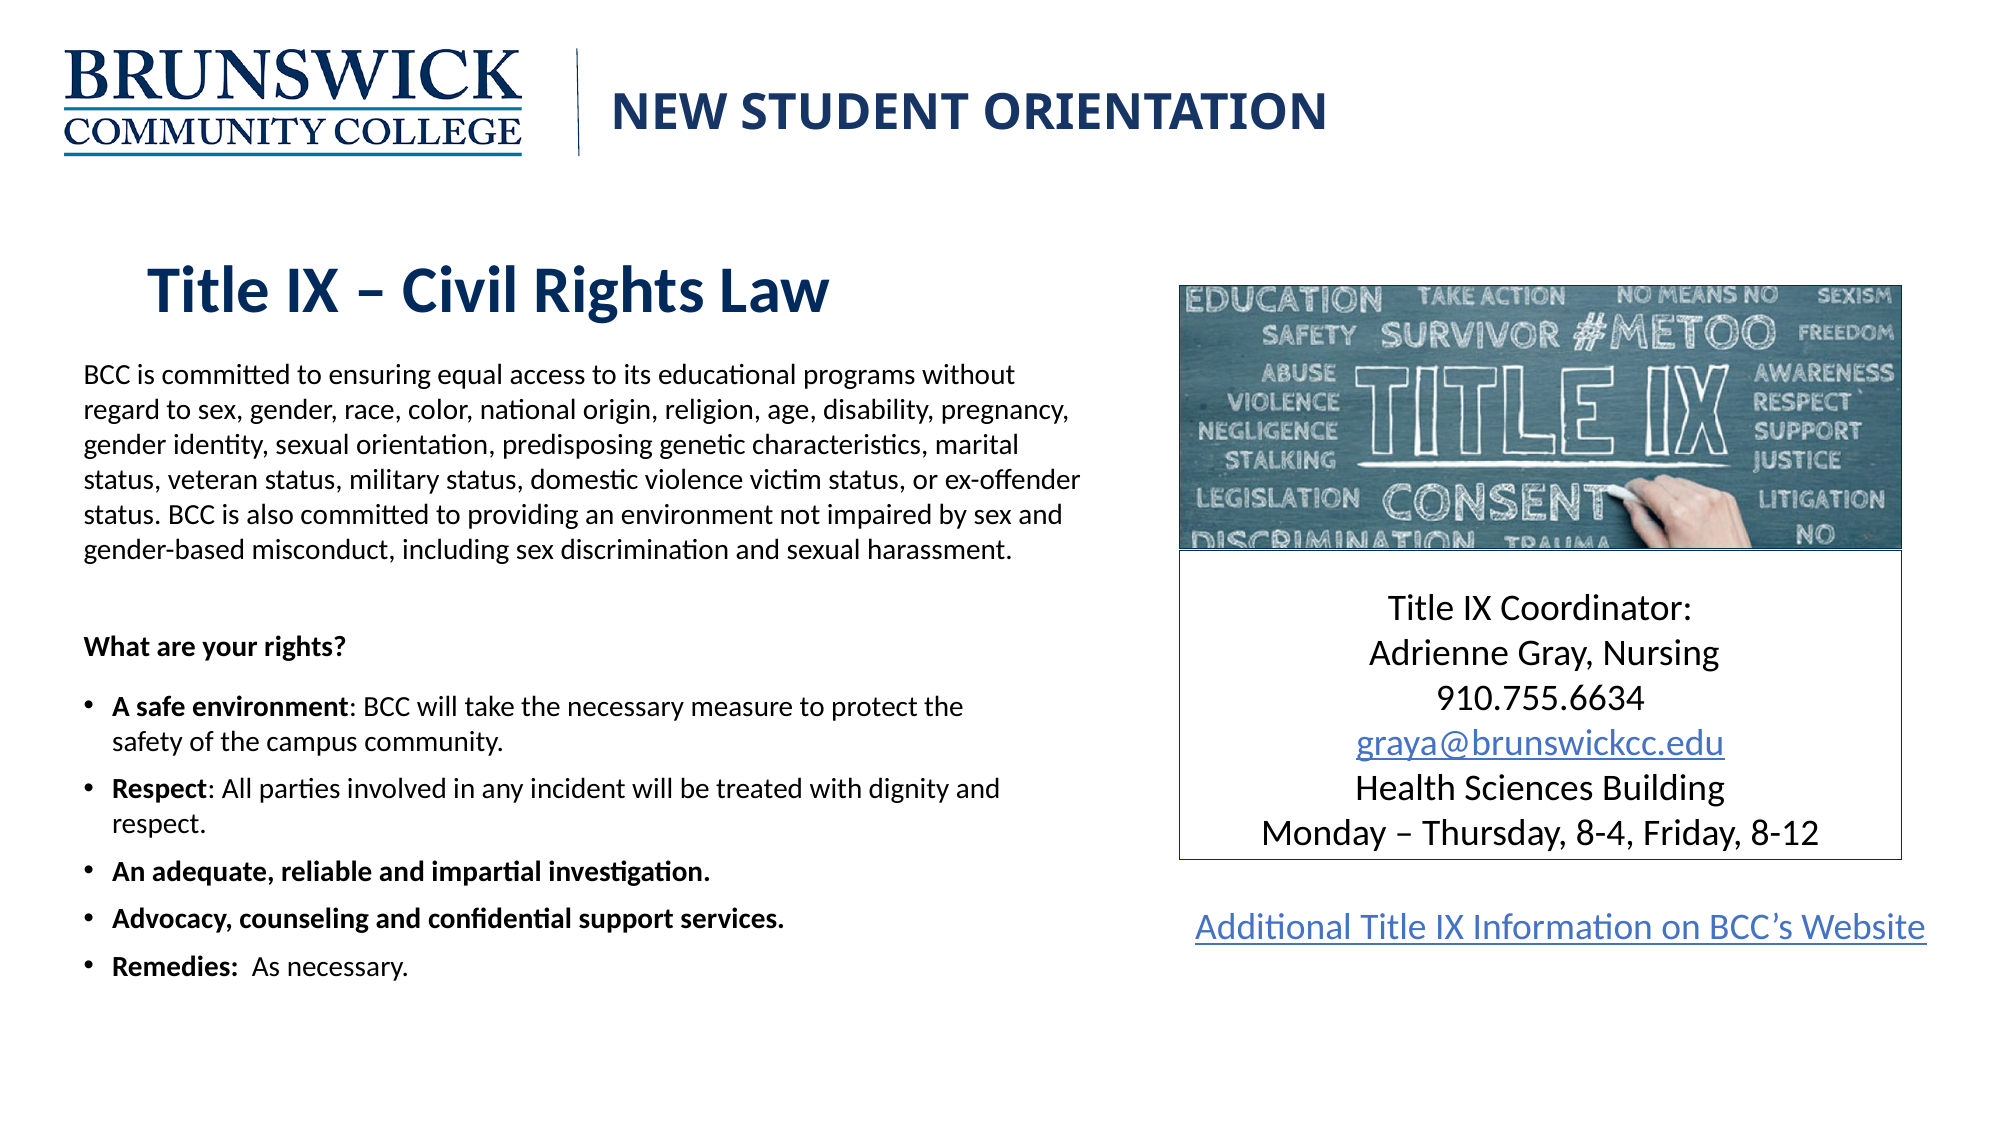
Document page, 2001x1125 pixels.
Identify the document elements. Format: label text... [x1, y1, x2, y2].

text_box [1179, 285, 1902, 866]
title Title IX – Civil Rights Law [132, 182, 1858, 400]
picture [64, 111, 522, 153]
picture [64, 48, 522, 107]
text_box BCC is committed to ensuring equal access to its educational programs without regard to sex, gender, race, color, national origin, religion, age, disability, pregnancy, gender identity, sexual orientation, predisposing genetic characteristics, marital status, veteran status, military status, domestic violence victim status, or ex-offender status. BCC is also committed to providing an environment not impaired by sex and gender-based misconduct, including sex discrimination and sexual harassment. [68, 347, 1099, 573]
text_box What are your rights? A safe environment: BCC will take the necessary measure to protect the safety of the campus community. Respect: All parties involved in any incident will be treated with dignity and respect. An adequate, reliable and impartial investigation. Advocacy, counseling and confidential support services. Remedies: As necessary. [68, 620, 1049, 990]
text_box Additional Title IX Information on BCC’s Website [1070, 895, 2000, 1045]
